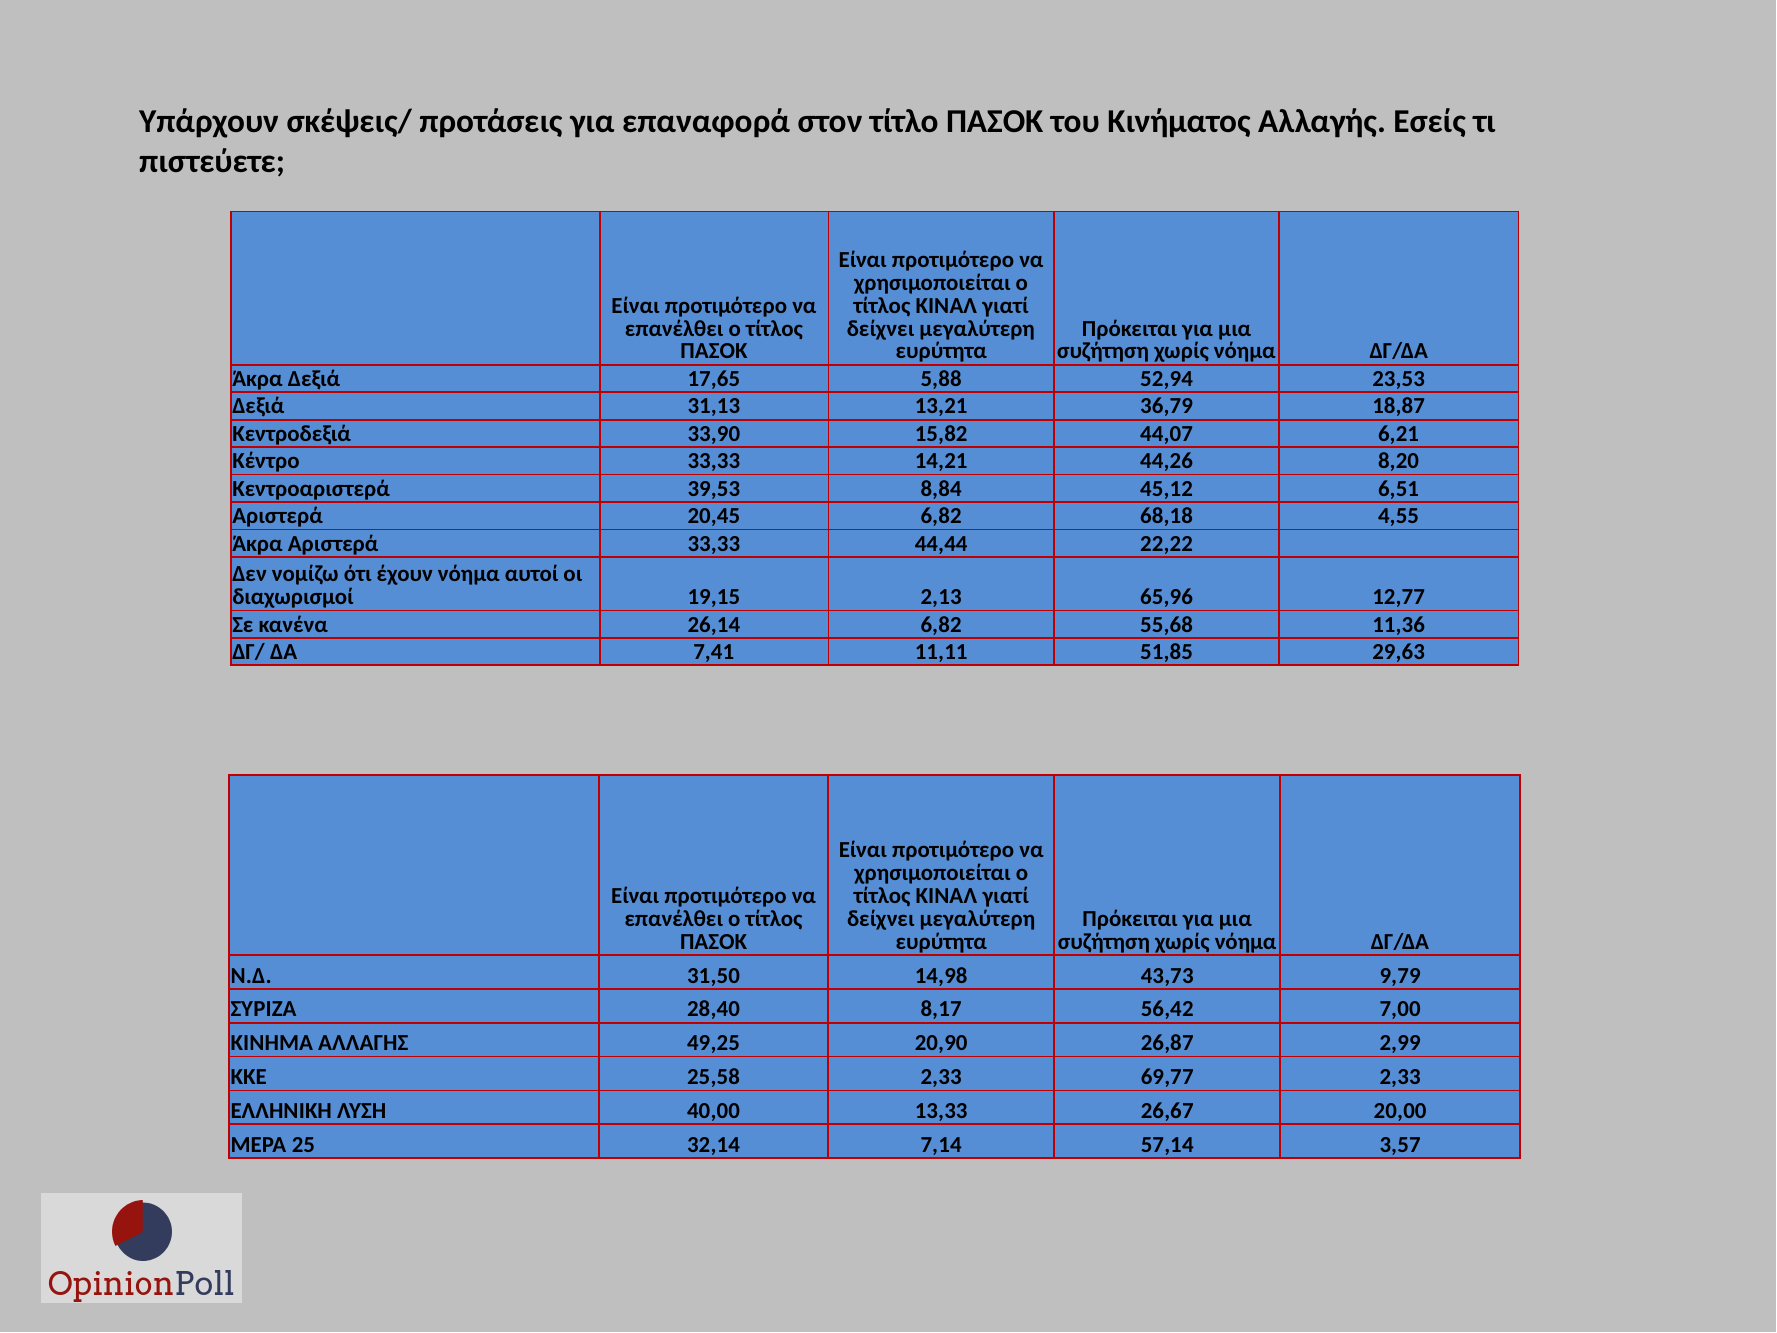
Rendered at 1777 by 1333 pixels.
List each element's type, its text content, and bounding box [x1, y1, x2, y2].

table_cell 56,42 [1055, 990, 1279, 1022]
table_cell [1280, 530, 1518, 556]
table_cell 14,98 [829, 956, 1053, 988]
table_cell 9,79 [1281, 956, 1519, 988]
table_header ΔΓ/ΔΑ [1280, 212, 1518, 364]
table_cell 3,57 [1281, 1125, 1519, 1157]
table_cell 2,33 [829, 1057, 1053, 1090]
table_cell 26,14 [601, 611, 828, 637]
table_cell 20,00 [1281, 1091, 1519, 1123]
table_cell 33,90 [601, 421, 828, 446]
table_cell 19,15 [601, 558, 828, 610]
table_cell 44,44 [829, 530, 1053, 556]
table_cell 2,13 [829, 558, 1053, 610]
table_cell ΕΛΛΗΝΙΚΗ ΛΥΣΗ [230, 1091, 598, 1123]
table_cell Δεν νομίζω ότι έχουν νόημα αυτοί οι διαχωρισμοί [232, 558, 599, 610]
table_cell ΚΚΕ [230, 1057, 598, 1090]
table_cell 17,65 [601, 366, 828, 391]
table_cell 52,94 [1055, 366, 1278, 391]
table_cell ΚΙΝΗΜΑ ΑΛΛΑΓΗΣ [230, 1024, 598, 1056]
table_cell 7,41 [601, 639, 828, 664]
table_cell 31,50 [600, 956, 827, 988]
table_cell 6,51 [1280, 475, 1518, 501]
table_cell 29,63 [1280, 639, 1518, 664]
table_header Πρόκειται για μια συζήτηση χωρίς νόημα [1055, 776, 1279, 954]
table_cell 49,25 [600, 1024, 827, 1056]
table_cell ΣΥΡΙΖΑ [230, 990, 598, 1022]
table_cell 18,87 [1280, 393, 1518, 419]
table_cell 14,21 [829, 448, 1053, 474]
table_cell Άκρα Δεξιά [232, 366, 599, 391]
table_cell 45,12 [1055, 475, 1278, 501]
table_cell 44,07 [1055, 421, 1278, 446]
table_cell 4,55 [1280, 503, 1518, 529]
table_cell Κεντροδεξιά [232, 421, 599, 446]
table_header Είναι προτιμότερο να χρησιμοποιείται ο τίτλος ΚΙΝΑΛ γιατί δείχνει μεγαλύτερη ευρύτητα [829, 212, 1053, 364]
table_cell 33,33 [601, 448, 828, 474]
table_cell 55,68 [1055, 611, 1278, 637]
table_header Πρόκειται για μια συζήτηση χωρίς νόημα [1055, 212, 1278, 364]
picture [41, 1192, 242, 1303]
table_cell 8,17 [829, 990, 1053, 1022]
table_cell 6,21 [1280, 421, 1518, 446]
table_cell 11,11 [829, 639, 1053, 664]
table_cell 31,13 [601, 393, 828, 419]
table_header Είναι προτιμότερο να χρησιμοποιείται ο τίτλος ΚΙΝΑΛ γιατί δείχνει μεγαλύτερη ευρύτητα [829, 776, 1053, 954]
table_cell 57,14 [1055, 1125, 1279, 1157]
table_cell 39,53 [601, 475, 828, 501]
table_cell Αριστερά [232, 503, 599, 529]
table_cell 6,82 [829, 611, 1053, 637]
table_cell 25,58 [600, 1057, 827, 1090]
table_cell 68,18 [1055, 503, 1278, 529]
table_header Είναι προτιμότερο να επανέλθει ο τίτλος ΠΑΣΟΚ [600, 776, 827, 954]
table_cell Δεξιά [232, 393, 599, 419]
table_cell Κέντρο [232, 448, 599, 474]
table_cell 65,96 [1055, 558, 1278, 610]
table_cell 13,21 [829, 393, 1053, 419]
table_cell ΜΕΡΑ 25 [230, 1125, 598, 1157]
table_cell 33,33 [601, 530, 828, 556]
table_cell 5,88 [829, 366, 1053, 391]
table_cell Σε κανένα [232, 611, 599, 637]
table_cell 44,26 [1055, 448, 1278, 474]
table_cell 26,87 [1055, 1024, 1279, 1056]
title Υπάρχουν σκέψεις/ προτάσεις για επαναφορά στον τίτλο ΠΑΣΟΚ του Κινήματος Αλλαγής. Εσείς τι πιστεύετε; [122, 70, 1654, 208]
table_header [230, 776, 598, 954]
table_cell Άκρα Αριστερά [232, 530, 599, 556]
table_cell 51,85 [1055, 639, 1278, 664]
table_header Είναι προτιμότερο να επανέλθει ο τίτλος ΠΑΣΟΚ [601, 212, 828, 364]
table_cell 43,73 [1055, 956, 1279, 988]
table_cell 69,77 [1055, 1057, 1279, 1090]
table_cell 6,82 [829, 503, 1053, 529]
table_cell 7,14 [829, 1125, 1053, 1157]
table_cell 23,53 [1280, 366, 1518, 391]
table_cell 13,33 [829, 1091, 1053, 1123]
table_header [232, 212, 599, 364]
table_cell 8,20 [1280, 448, 1518, 474]
table_cell 20,45 [601, 503, 828, 529]
table_cell 20,90 [829, 1024, 1053, 1056]
table_cell Ν.Δ. [230, 956, 598, 988]
table_cell 12,77 [1280, 558, 1518, 610]
table_cell 2,99 [1281, 1024, 1519, 1056]
table_cell 28,40 [600, 990, 827, 1022]
table_cell 8,84 [829, 475, 1053, 501]
table_cell 32,14 [600, 1125, 827, 1157]
table_cell 36,79 [1055, 393, 1278, 419]
table_cell 11,36 [1280, 611, 1518, 637]
table_cell 26,67 [1055, 1091, 1279, 1123]
table_cell 2,33 [1281, 1057, 1519, 1090]
table_cell 15,82 [829, 421, 1053, 446]
table_header ΔΓ/ΔΑ [1281, 776, 1519, 954]
table_cell Κεντροαριστερά [232, 475, 599, 501]
table_cell ΔΓ/ ΔΑ [232, 639, 599, 664]
table_cell 40,00 [600, 1091, 827, 1123]
table_cell 22,22 [1055, 530, 1278, 556]
table_cell 7,00 [1281, 990, 1519, 1022]
